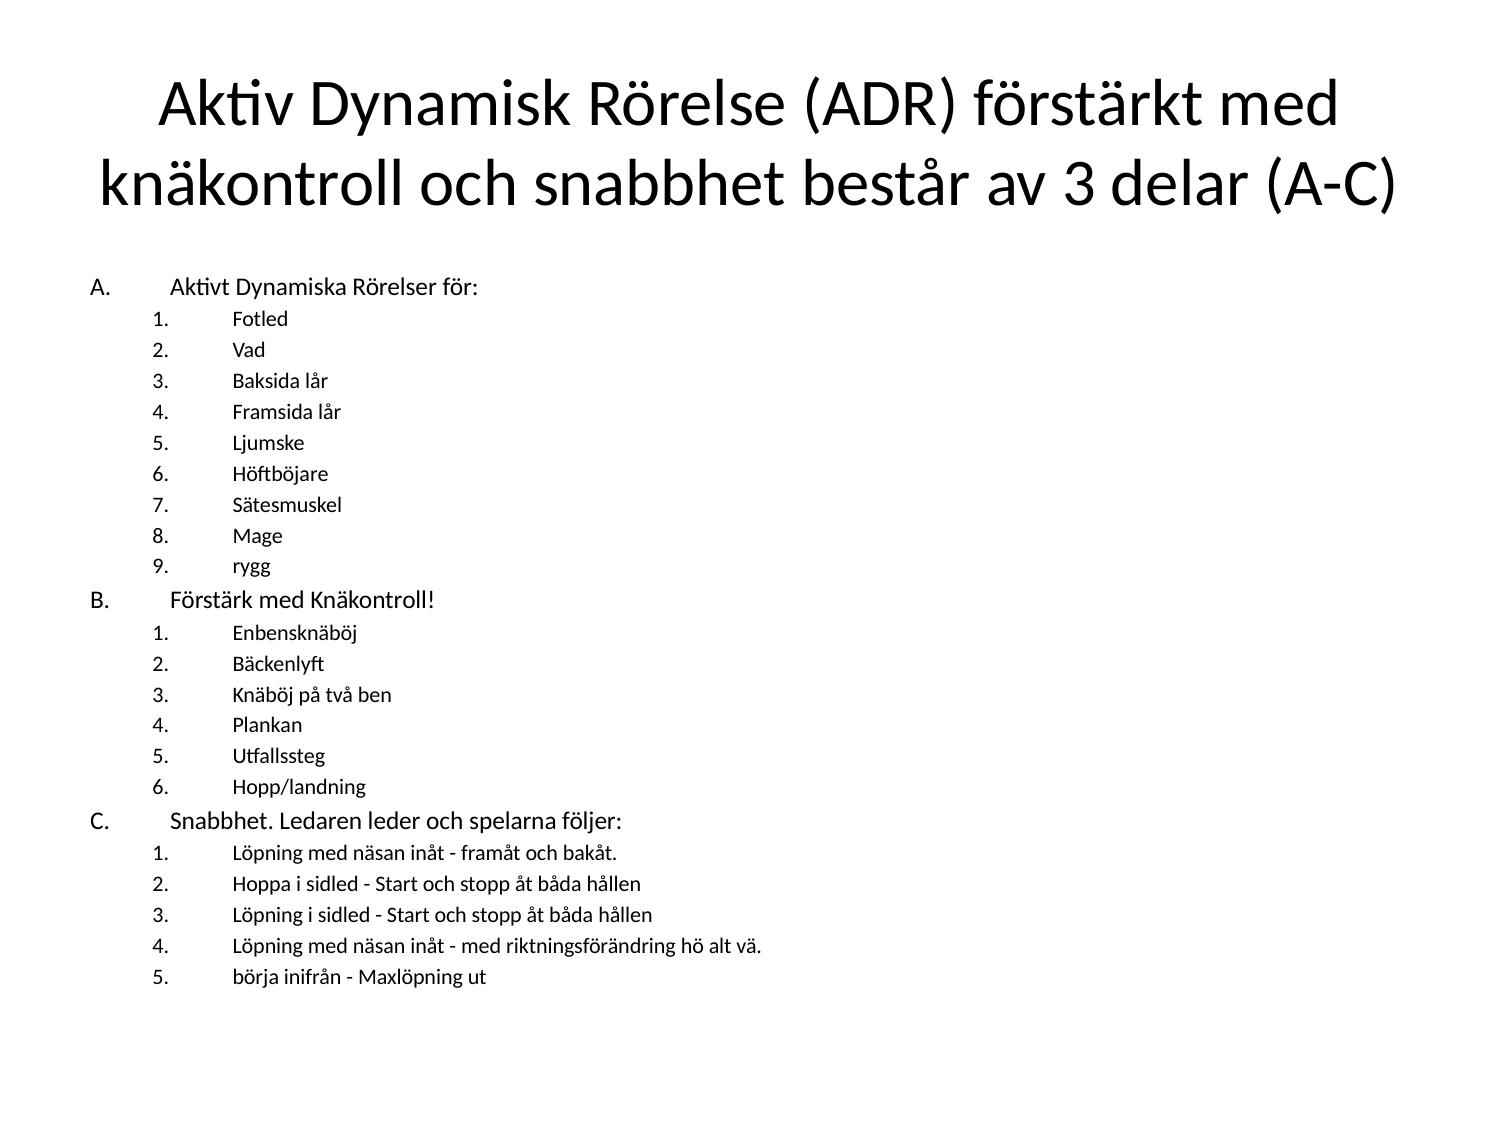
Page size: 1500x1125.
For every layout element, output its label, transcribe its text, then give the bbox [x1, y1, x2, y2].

list Aktivt Dynamiska Rörelser för: Fotled Vad Baksida lår Framsida lår Ljumske Höftböjare Sätesmuskel Mage rygg Förstärk med Knäkontroll! Enbensknäböj Bäckenlyft Knäböj på två ben Plankan Utfallssteg Hopp/landning Snabbhet. Ledaren leder och spelarna följer: Löpning med näsan inåt - framåt och bakåt. Hoppa i sidled - Start och stopp åt båda hållen Löpning i sidled - Start och stopp åt båda hållen Löpning med näsan inåt - med riktningsförändring hö alt vä. börja inifrån - Maxlöpning ut [75, 262, 1425, 1005]
title Aktiv Dynamisk Rörelse (ADR) förstärkt med knäkontroll och snabbhet består av 3 delar (A-C) [75, 45, 1425, 233]
